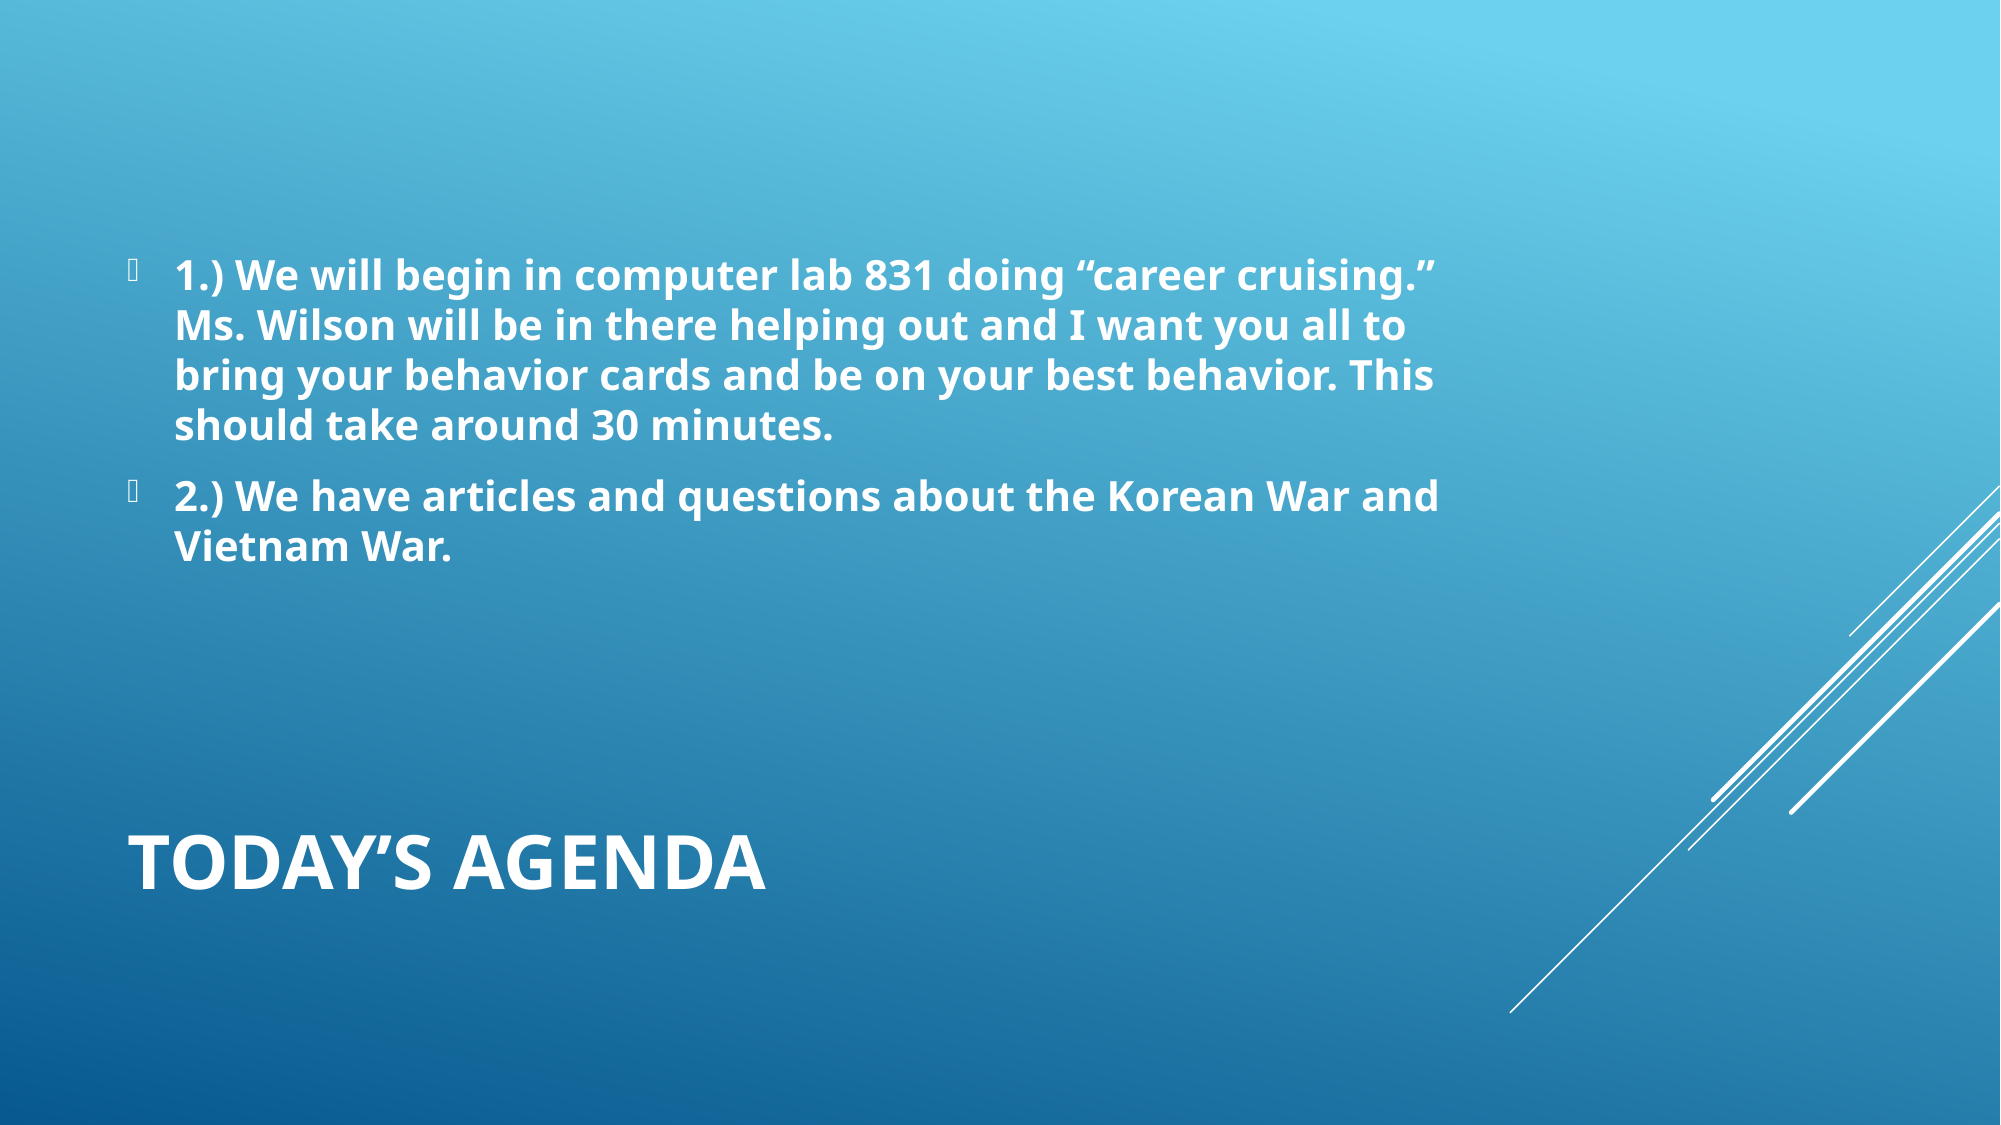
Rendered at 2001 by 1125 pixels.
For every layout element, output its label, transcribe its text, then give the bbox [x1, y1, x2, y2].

title Today’s Agenda [112, 736, 1513, 984]
list 1.) We will begin in computer lab 831 doing “career cruising.” Ms. Wilson will be in there helping out and I want you all to bring your behavior cards and be on your best behavior. This should take around 30 minutes. 2.) We have articles and questions about the Korean War and Vietnam War. [112, 112, 1513, 706]
